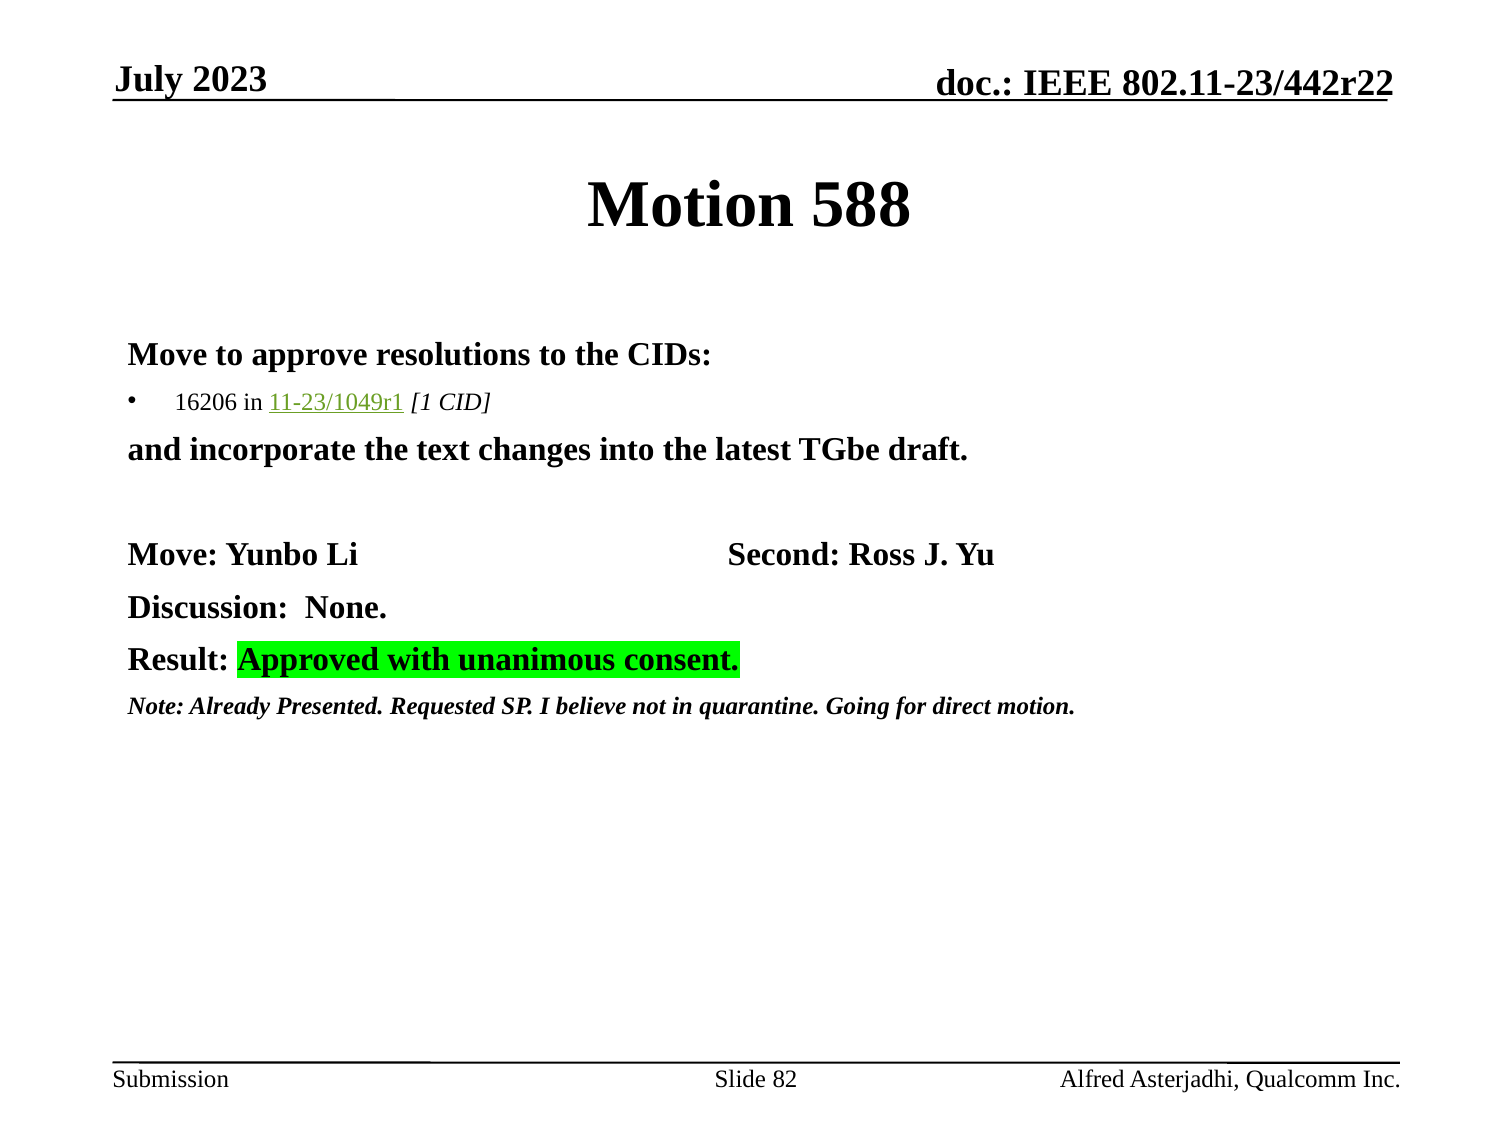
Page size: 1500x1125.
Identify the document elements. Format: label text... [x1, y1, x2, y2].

title Motion 588 [112, 112, 1388, 288]
list Move to approve resolutions to the CIDs: 16206 in 11-23/1049r1 [1 CID] and incorporate the text changes into the latest TGbe draft. Move: Yunbo Li Second: Ross J. Yu Discussion: None. Result: Approved with unanimous consent. Note: Already Presented. Requested SP. I believe not in quarantine. Going for direct motion. [112, 324, 1388, 1063]
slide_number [114, 54, 423, 100]
footer Alfred Asterjadhi, Qualcomm Inc. [878, 1061, 1402, 1093]
slide_number Slide 82 [712, 1061, 800, 1123]
